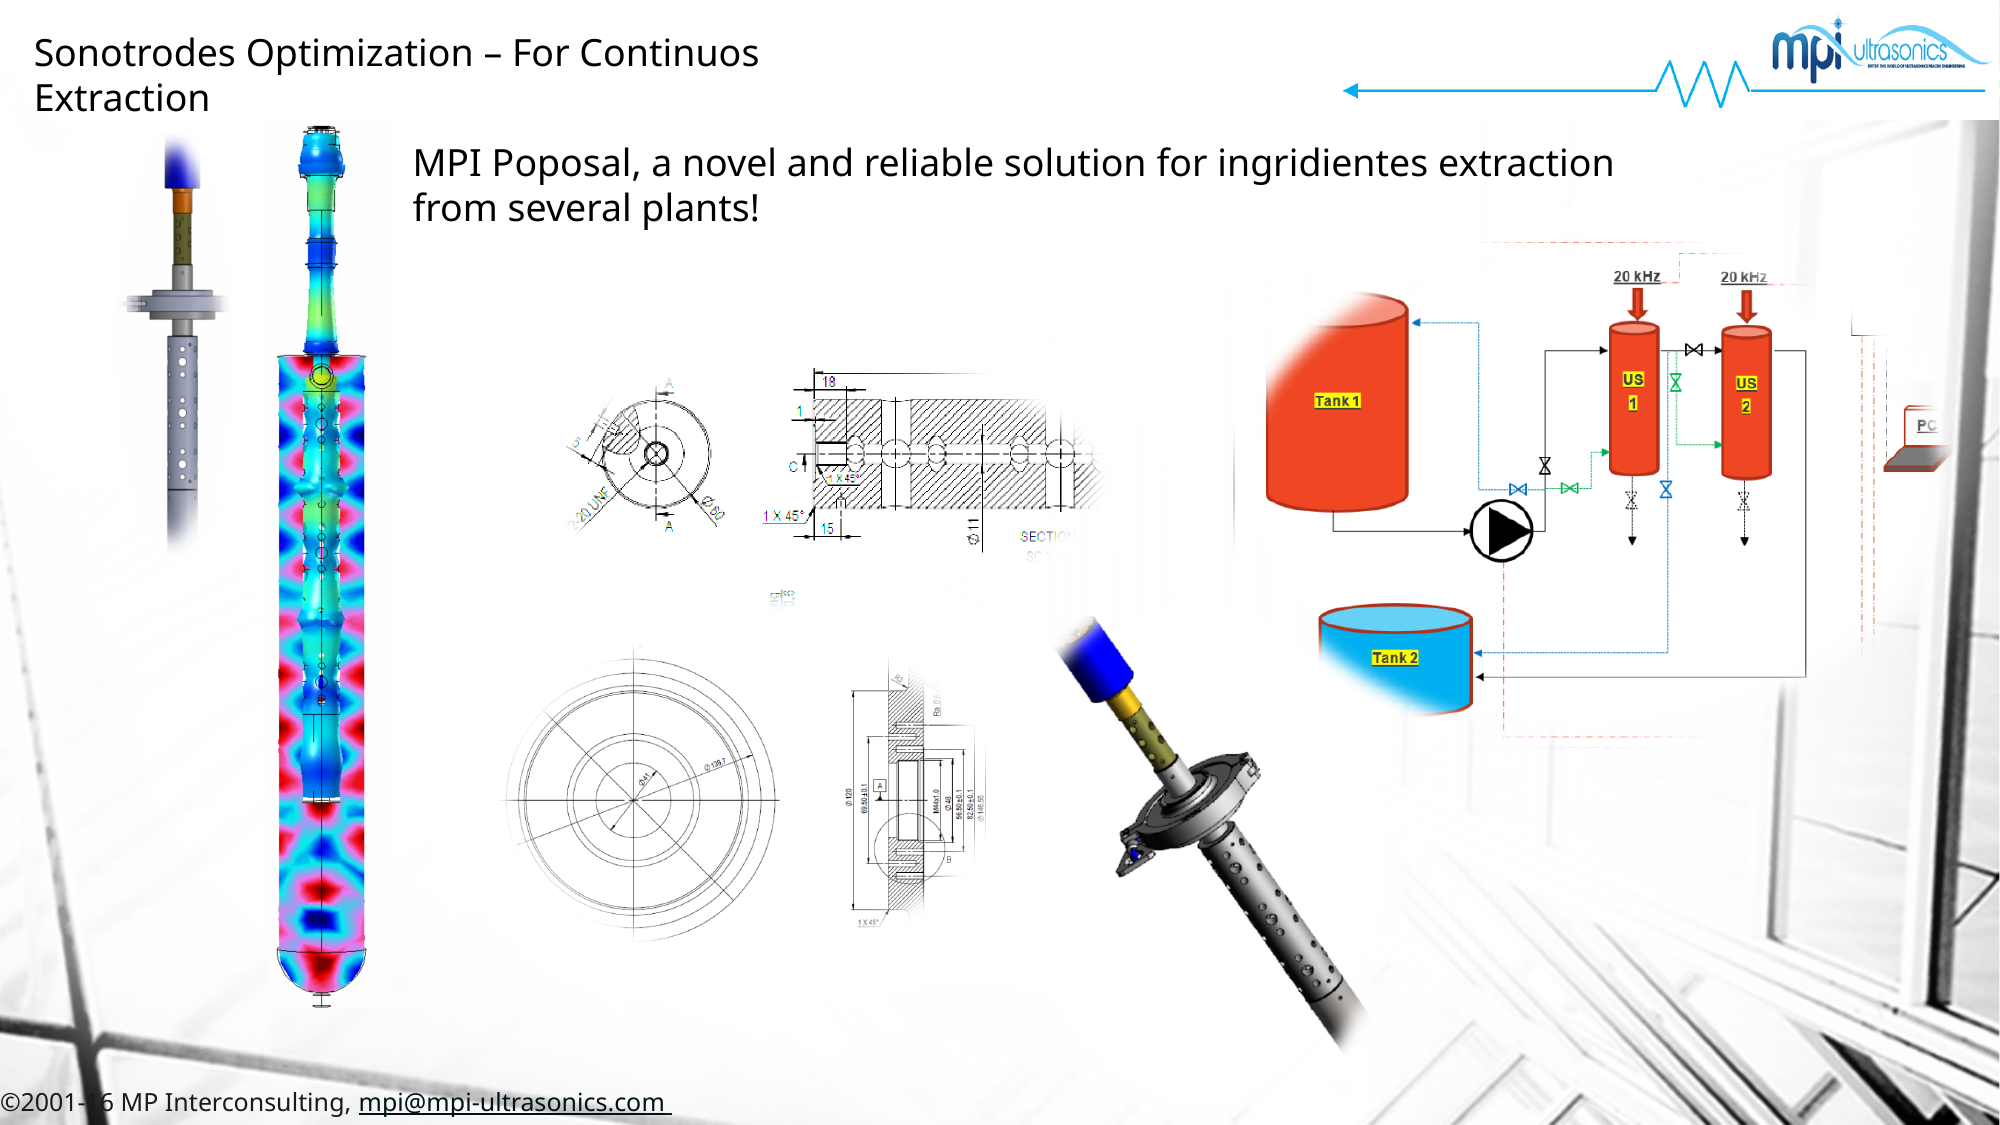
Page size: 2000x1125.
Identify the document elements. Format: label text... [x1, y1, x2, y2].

text_box Sonotrodes Optimization – For Continuos Extraction [19, 21, 925, 126]
text_box MPI Poposal, a novel and reliable solution for ingridientes extraction from several plants! [397, 131, 1696, 237]
text_box ©2001-16 MP Interconsulting, mpi@mpi-ultrasonics.com [0, 1073, 906, 1125]
picture [0, 0, 2000, 1125]
